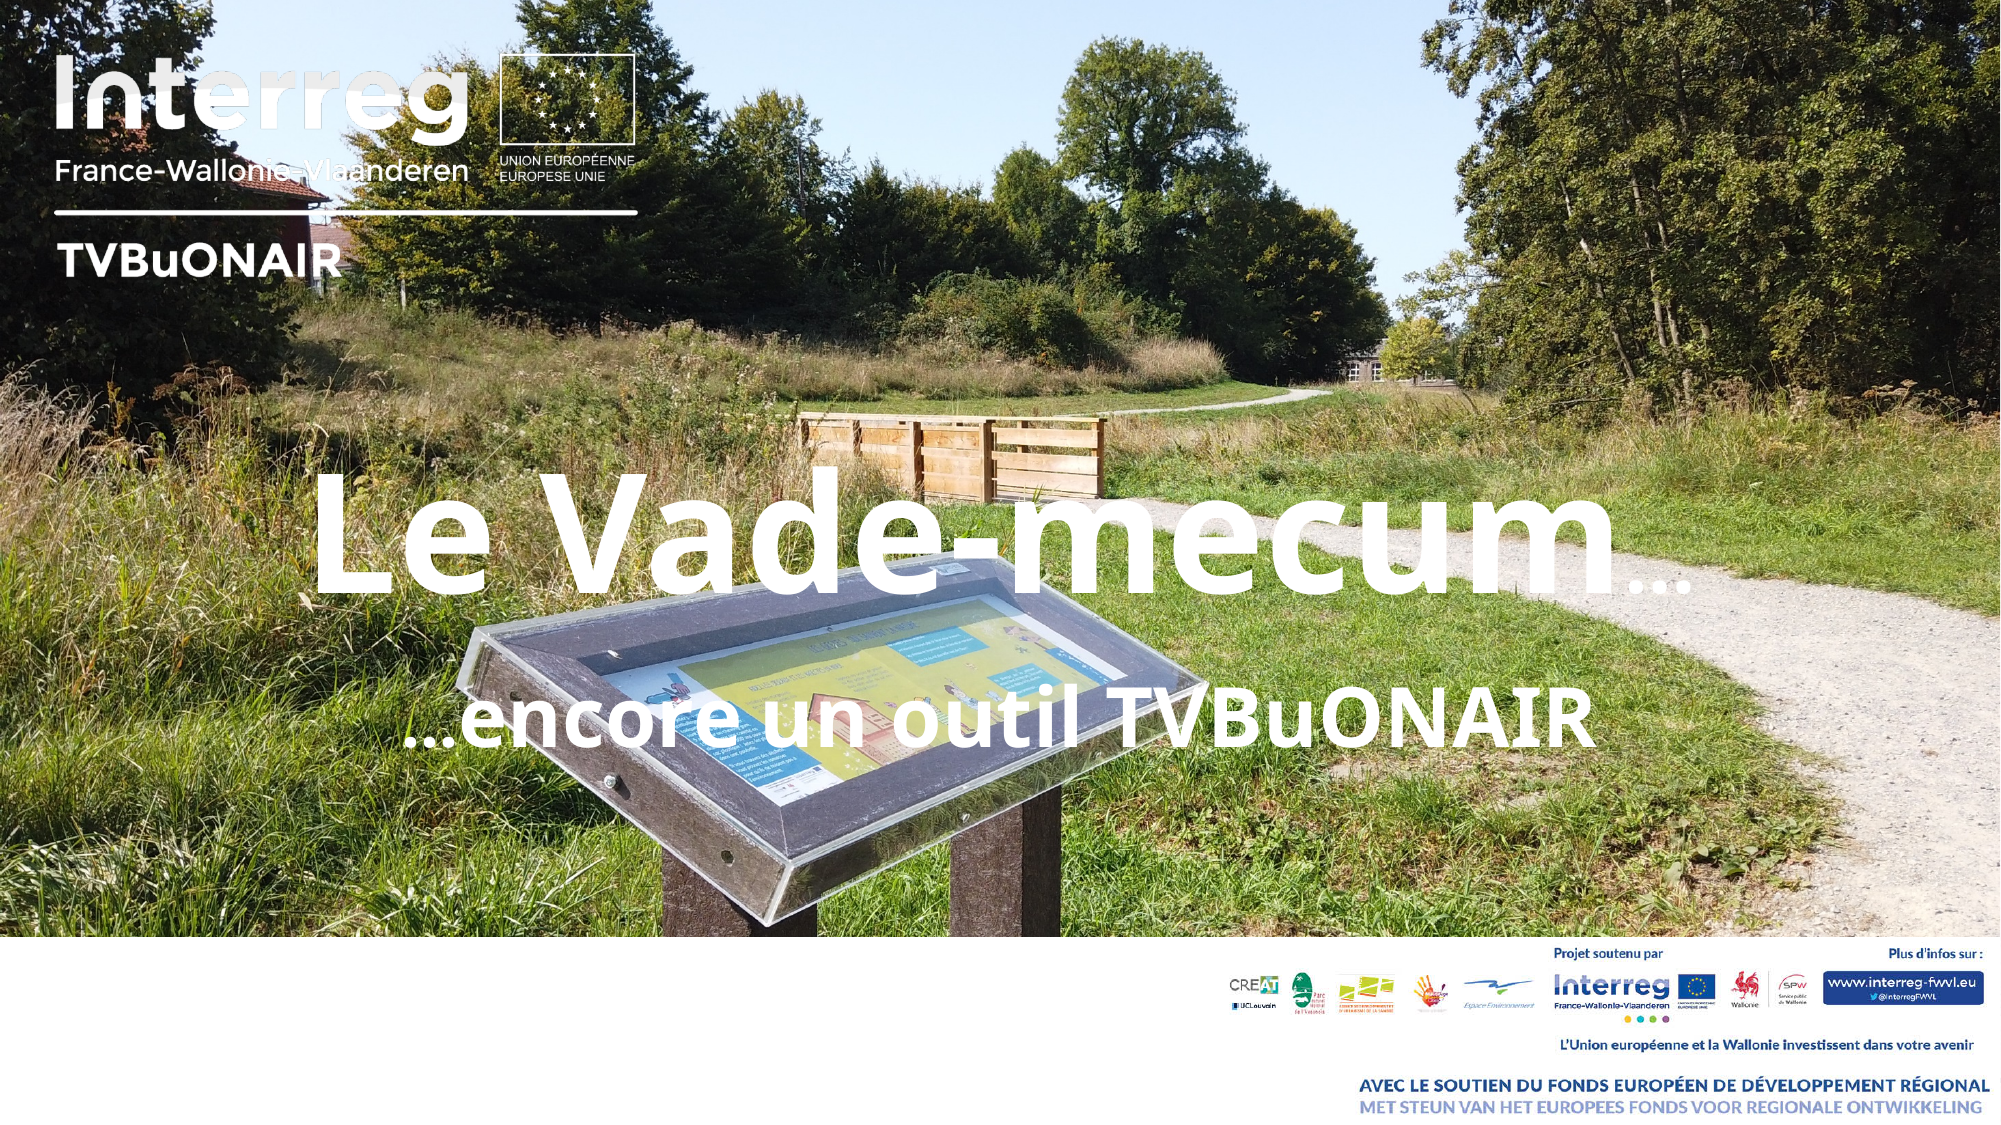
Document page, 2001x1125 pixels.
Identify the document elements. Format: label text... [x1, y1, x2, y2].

subtitle …encore un outil TVBuONAIR [249, 656, 1750, 791]
picture [0, 0, 2001, 937]
title Le Vade-mecum… [249, 409, 1750, 637]
picture [1182, 941, 2001, 1125]
